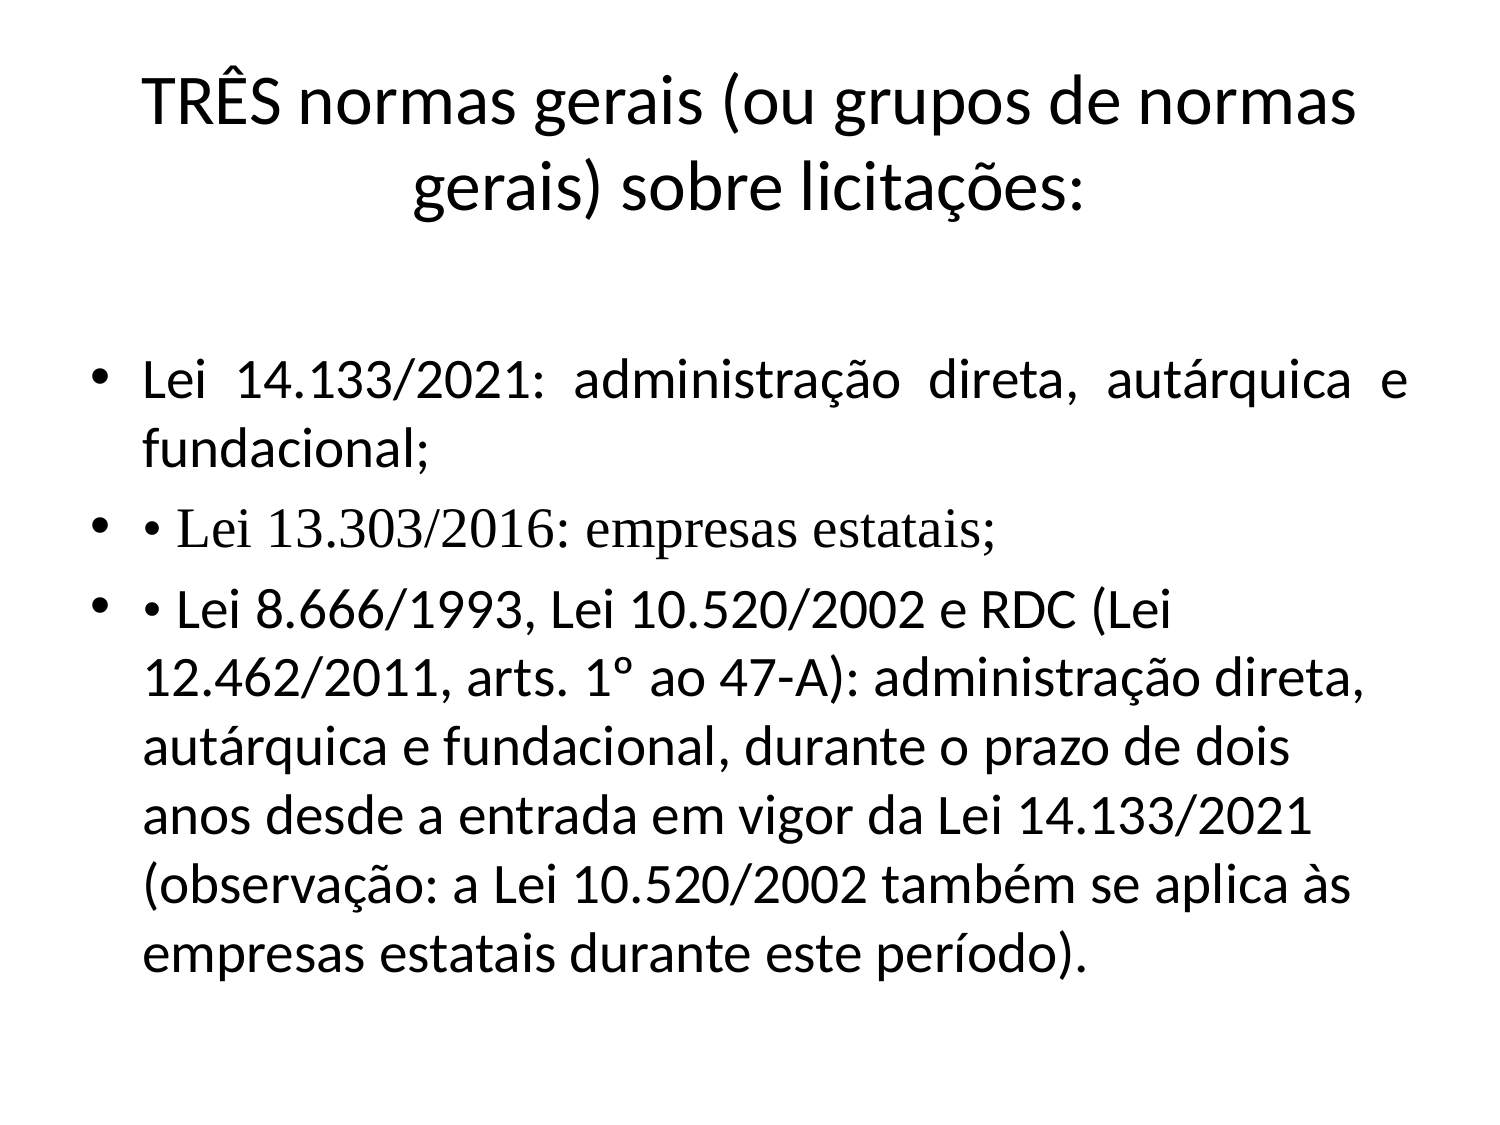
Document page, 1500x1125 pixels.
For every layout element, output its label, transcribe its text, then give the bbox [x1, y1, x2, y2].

list Lei 14.133/2021: administração direta, autárquica e fundacional; • Lei 13.303/2016: empresas estatais; • Lei 8.666/1993, Lei 10.520/2002 e RDC (Lei 12.462/2011, arts. 1º ao 47-A): administração direta, autárquica e fundacional, durante o prazo de dois anos desde a entrada em vigor da Lei 14.133/2021 (observação: a Lei 10.520/2002 também se aplica às empresas estatais durante este período). [75, 262, 1425, 1005]
title TRÊS normas gerais (ou grupos de normas gerais) sobre licitações: [75, 45, 1425, 233]
